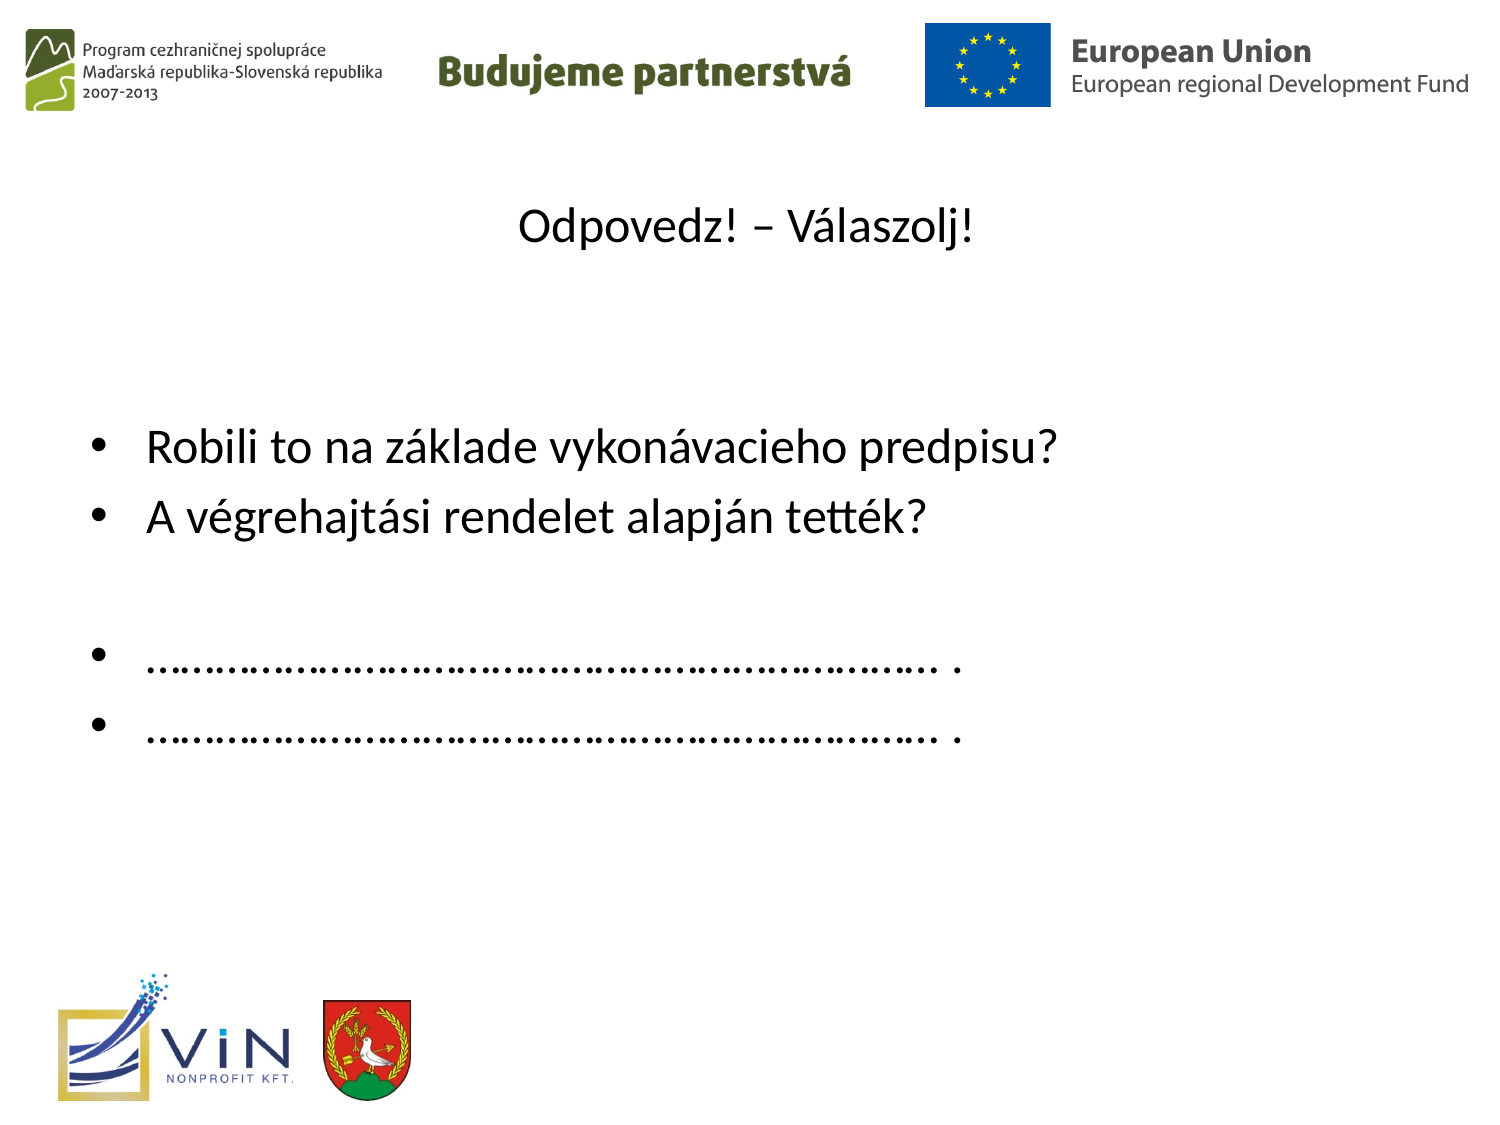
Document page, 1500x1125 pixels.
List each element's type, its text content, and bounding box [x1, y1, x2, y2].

picture [23, 29, 399, 120]
picture [323, 1000, 411, 1102]
picture [34, 972, 294, 1102]
picture [409, 36, 890, 108]
title Odpovedz! – Válaszolj! [70, 164, 1425, 282]
picture [925, 23, 1468, 109]
list Robili to na základe vykonávacieho predpisu? A végrehajtási rendelet alapján tették? …………………………………………………………… . …………………………………………………………… . [75, 316, 1425, 961]
